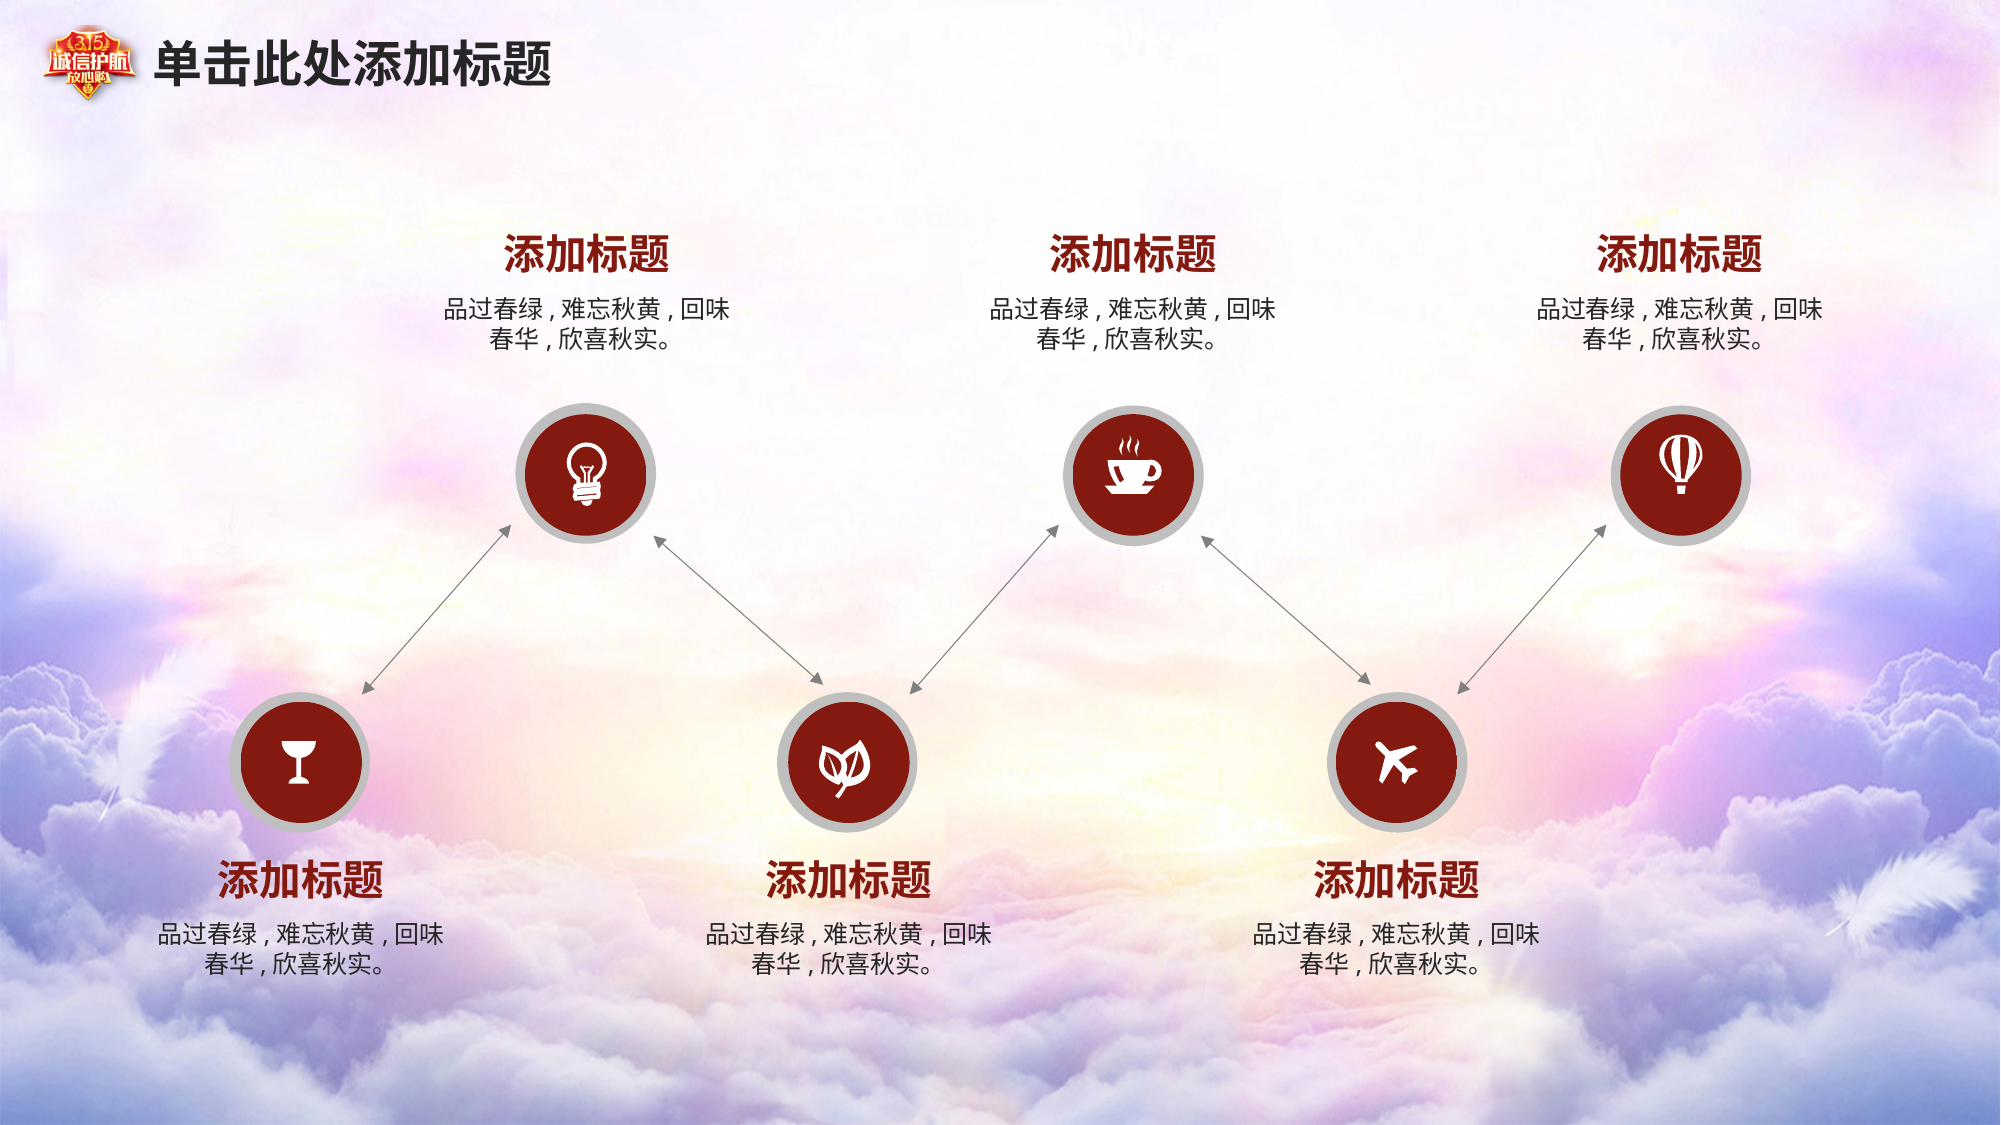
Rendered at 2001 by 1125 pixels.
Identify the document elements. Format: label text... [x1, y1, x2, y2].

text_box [229, 692, 370, 833]
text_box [1327, 692, 1468, 833]
text_box 添加标题 [1019, 220, 1248, 286]
text_box 品过春绿,难忘秋黄,回味春华,欣喜秋实。 [417, 285, 757, 361]
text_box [515, 403, 656, 544]
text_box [1062, 405, 1204, 547]
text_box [1211, 525, 1361, 696]
text_box 添加标题 [1282, 846, 1511, 911]
text_box [1619, 413, 1743, 537]
text_box 品过春绿,难忘秋黄,回味春华,欣喜秋实。 [131, 911, 471, 987]
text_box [361, 524, 512, 695]
text_box 单击此处添加标题 [143, 25, 596, 100]
text_box [1659, 434, 1703, 483]
text_box 添加标题 [1565, 220, 1794, 286]
text_box 添加标题 [734, 846, 963, 911]
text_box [1457, 524, 1607, 695]
text_box [1676, 485, 1686, 494]
text_box 添加标题 [187, 846, 416, 911]
text_box 品过春绿,难忘秋黄,回味春华,欣喜秋实。 [1510, 285, 1850, 361]
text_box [909, 524, 1059, 695]
text_box 品过春绿,难忘秋黄,回味春华,欣喜秋实。 [1226, 911, 1567, 987]
text_box 添加标题 [472, 220, 701, 286]
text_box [663, 525, 813, 696]
picture [0, 0, 2001, 1125]
text_box 品过春绿,难忘秋黄,回味春华,欣喜秋实。 [963, 285, 1303, 361]
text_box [777, 692, 918, 833]
text_box [1609, 404, 1753, 548]
text_box 品过春绿,难忘秋黄,回味春华,欣喜秋实。 [679, 911, 1019, 987]
